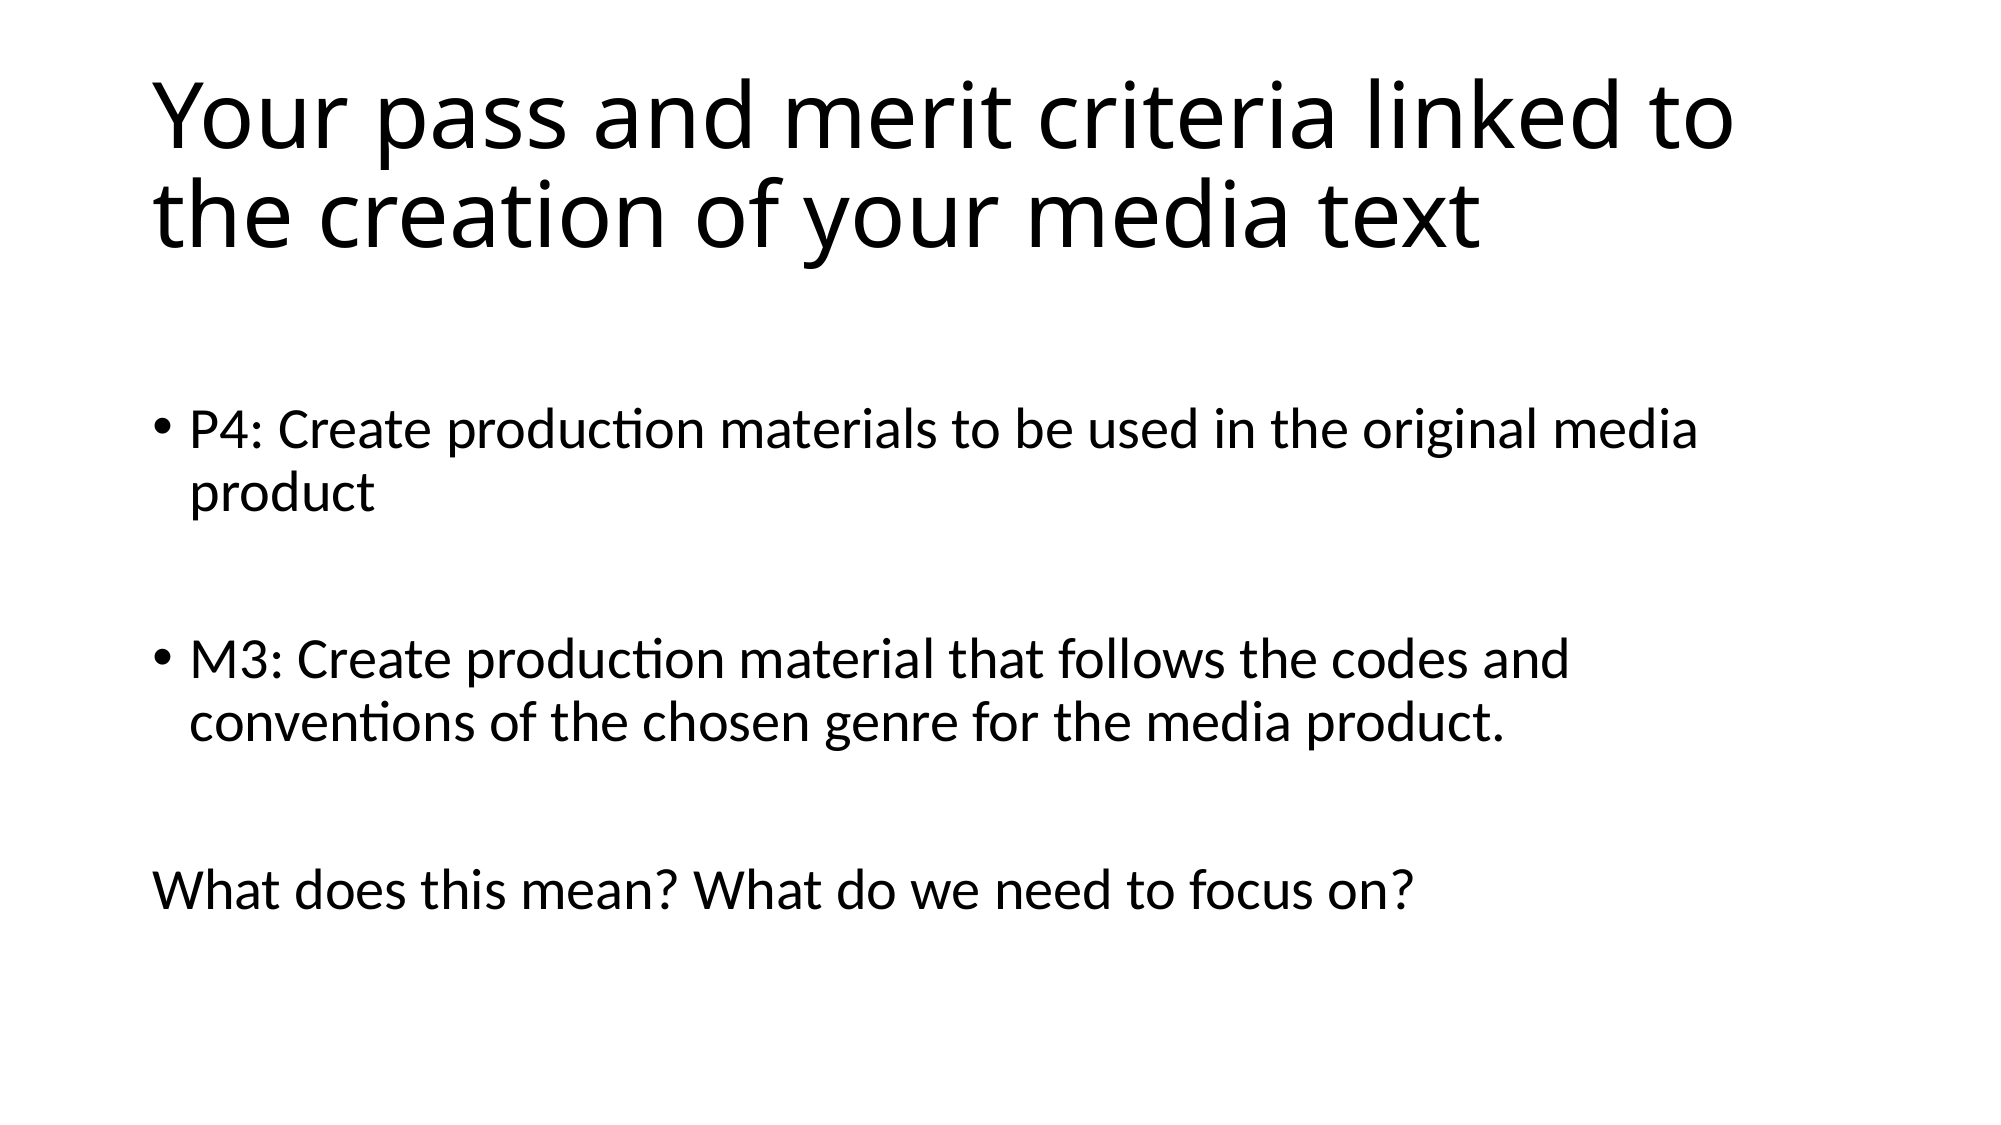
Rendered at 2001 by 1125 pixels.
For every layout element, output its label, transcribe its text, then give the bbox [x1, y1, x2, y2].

list P4: Create production materials to be used in the original media product M3: Create production material that follows the codes and conventions of the chosen genre for the media product. What does this mean? What do we need to focus on? [137, 299, 1863, 1014]
title Your pass and merit criteria linked to the creation of your media text [137, 59, 1863, 278]
